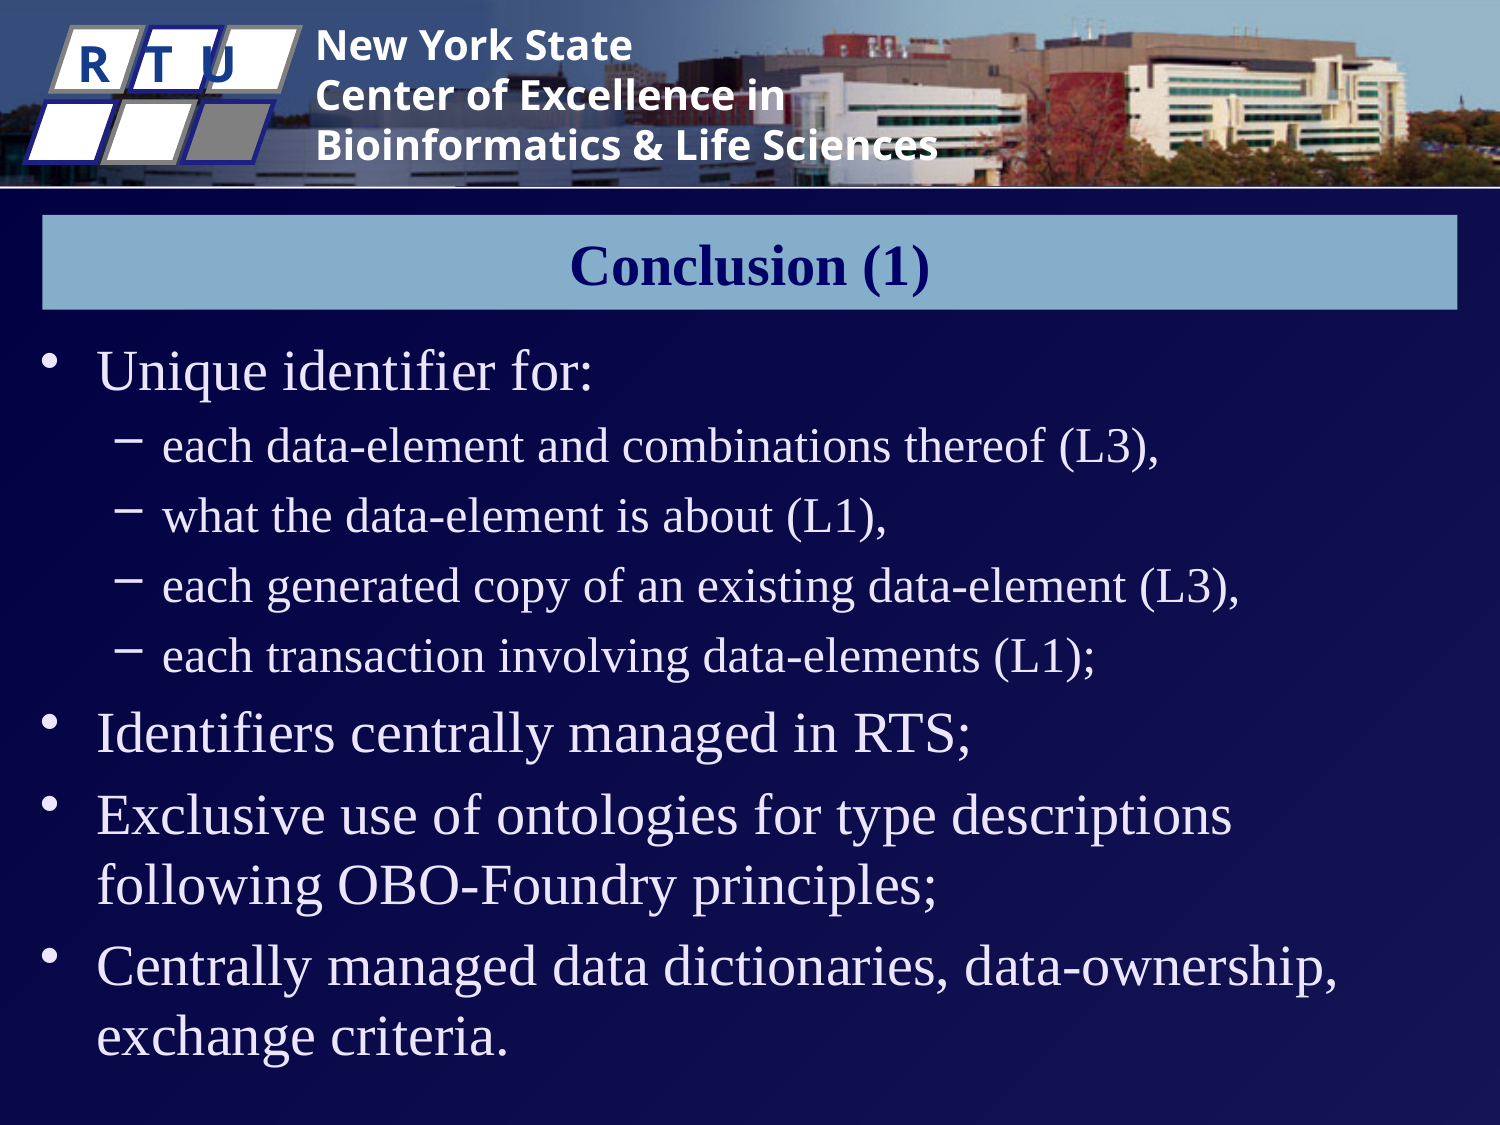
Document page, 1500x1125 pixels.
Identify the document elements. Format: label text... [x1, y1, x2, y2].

title Conclusion (1) [42, 214, 1458, 310]
picture [0, 0, 1500, 186]
list Unique identifier for: each data-element and combinations thereof (L3), what the data-element is about (L1), each generated copy of an existing data-element (L3), each transaction involving data-elements (L1); Identifiers centrally managed in RTS; Exclusive use of ontologies for type descriptions following OBO-Foundry principles; Centrally managed data dictionaries, data-ownership, exchange criteria. [24, 324, 1476, 1101]
